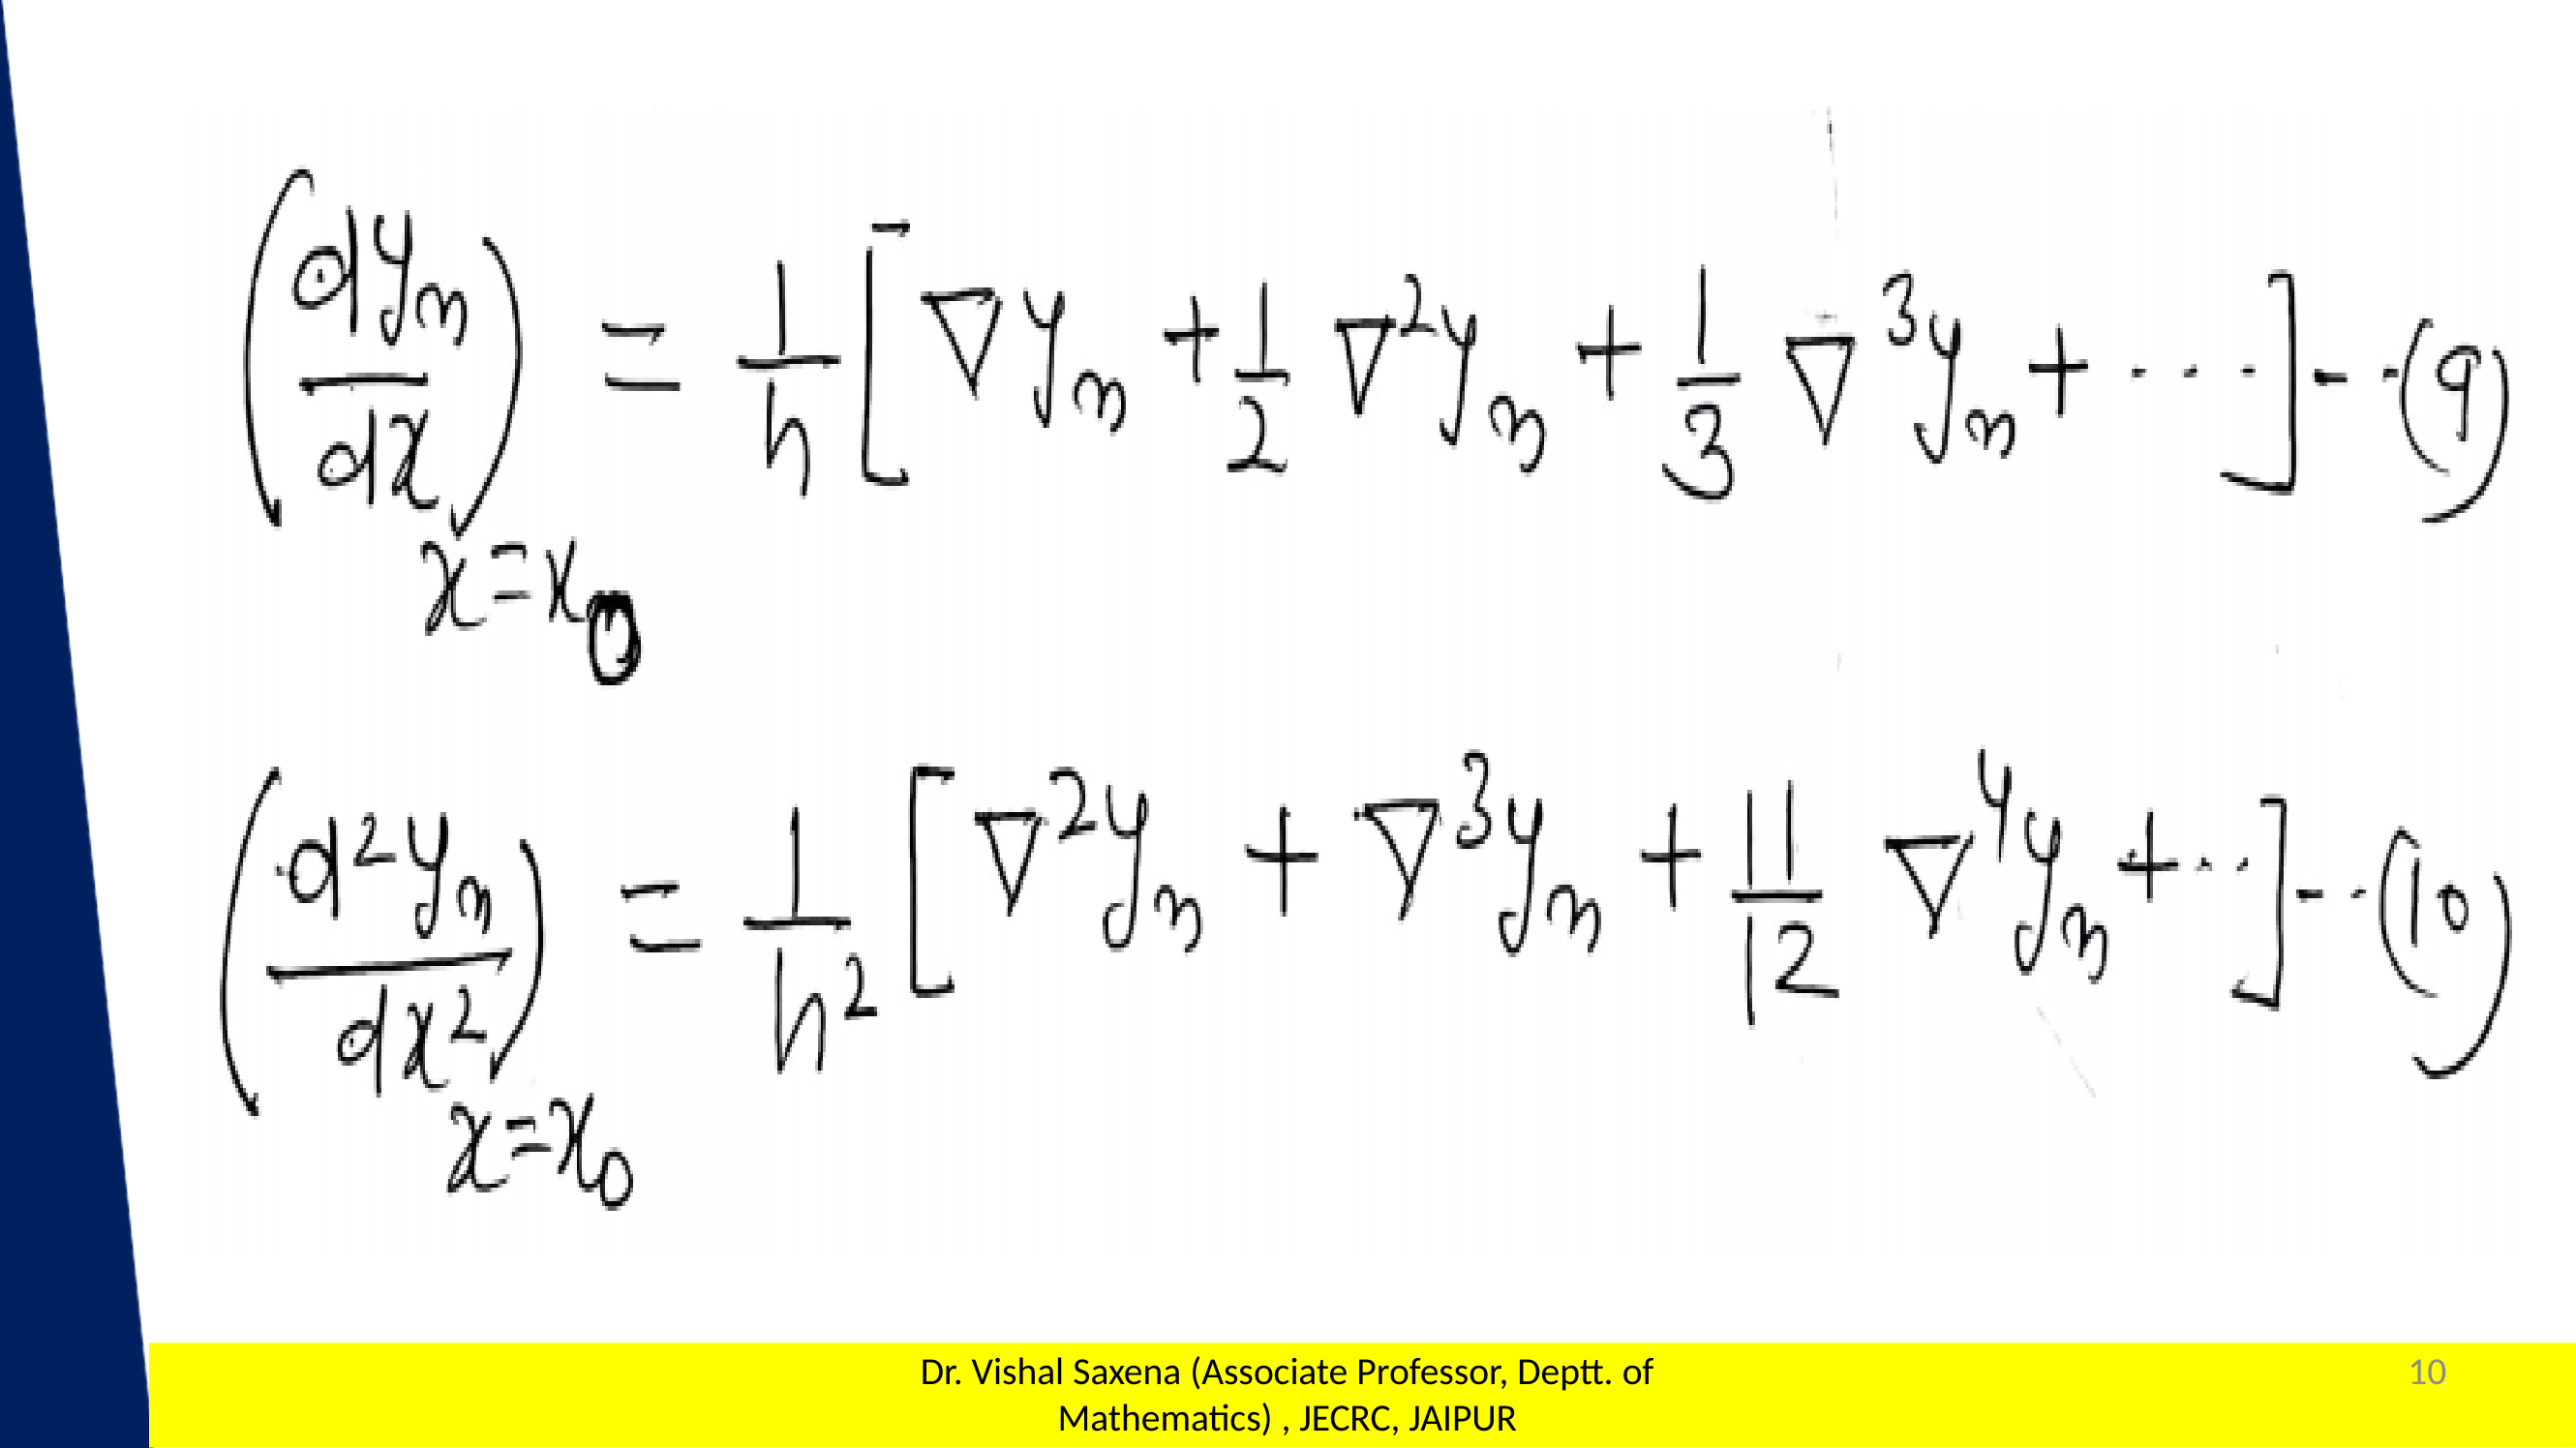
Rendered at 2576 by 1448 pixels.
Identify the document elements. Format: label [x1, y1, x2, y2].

text_box [0, 0, 2576, 1448]
picture [173, 106, 2523, 1257]
